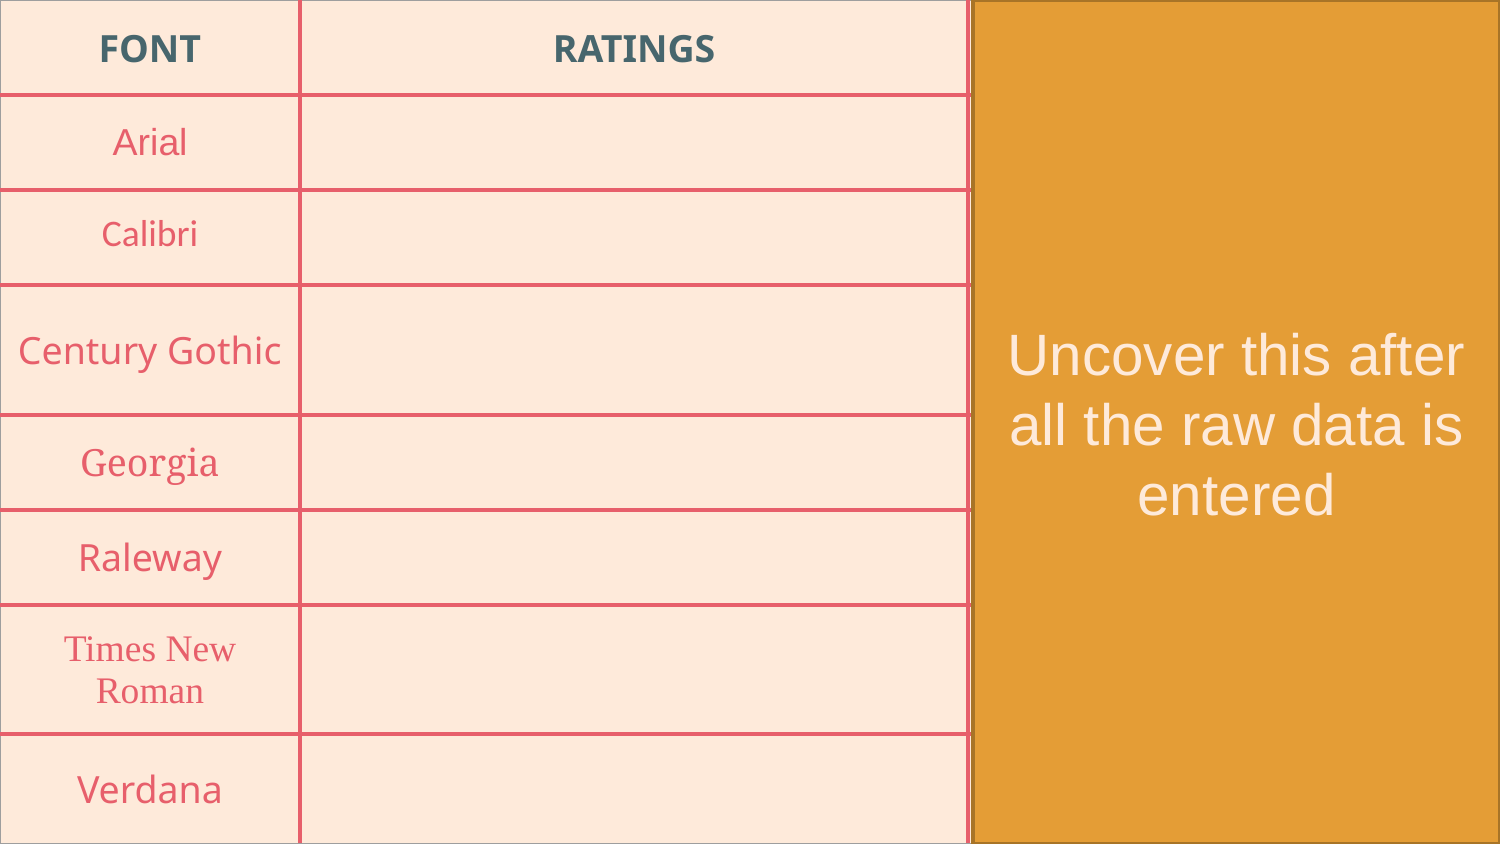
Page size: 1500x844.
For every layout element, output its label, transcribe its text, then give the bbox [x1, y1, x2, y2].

table_cell Raleway [1, 512, 298, 603]
table_cell [302, 287, 966, 413]
table_cell Century Gothic [1, 287, 298, 413]
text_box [973, 0, 1500, 844]
table_cell Arial [1, 97, 298, 188]
table_cell [302, 512, 966, 603]
table_header RATINGS [302, 1, 966, 93]
table_cell [302, 607, 966, 732]
table_cell [302, 97, 966, 188]
table_cell Verdana [1, 736, 298, 843]
table_cell [302, 736, 966, 843]
table_cell Georgia [1, 417, 298, 508]
table_cell Times New Roman [1, 607, 298, 732]
table_cell Calibri [1, 192, 298, 283]
table_cell [302, 417, 966, 508]
table_header FONT [1, 1, 298, 93]
table_cell [302, 192, 966, 283]
